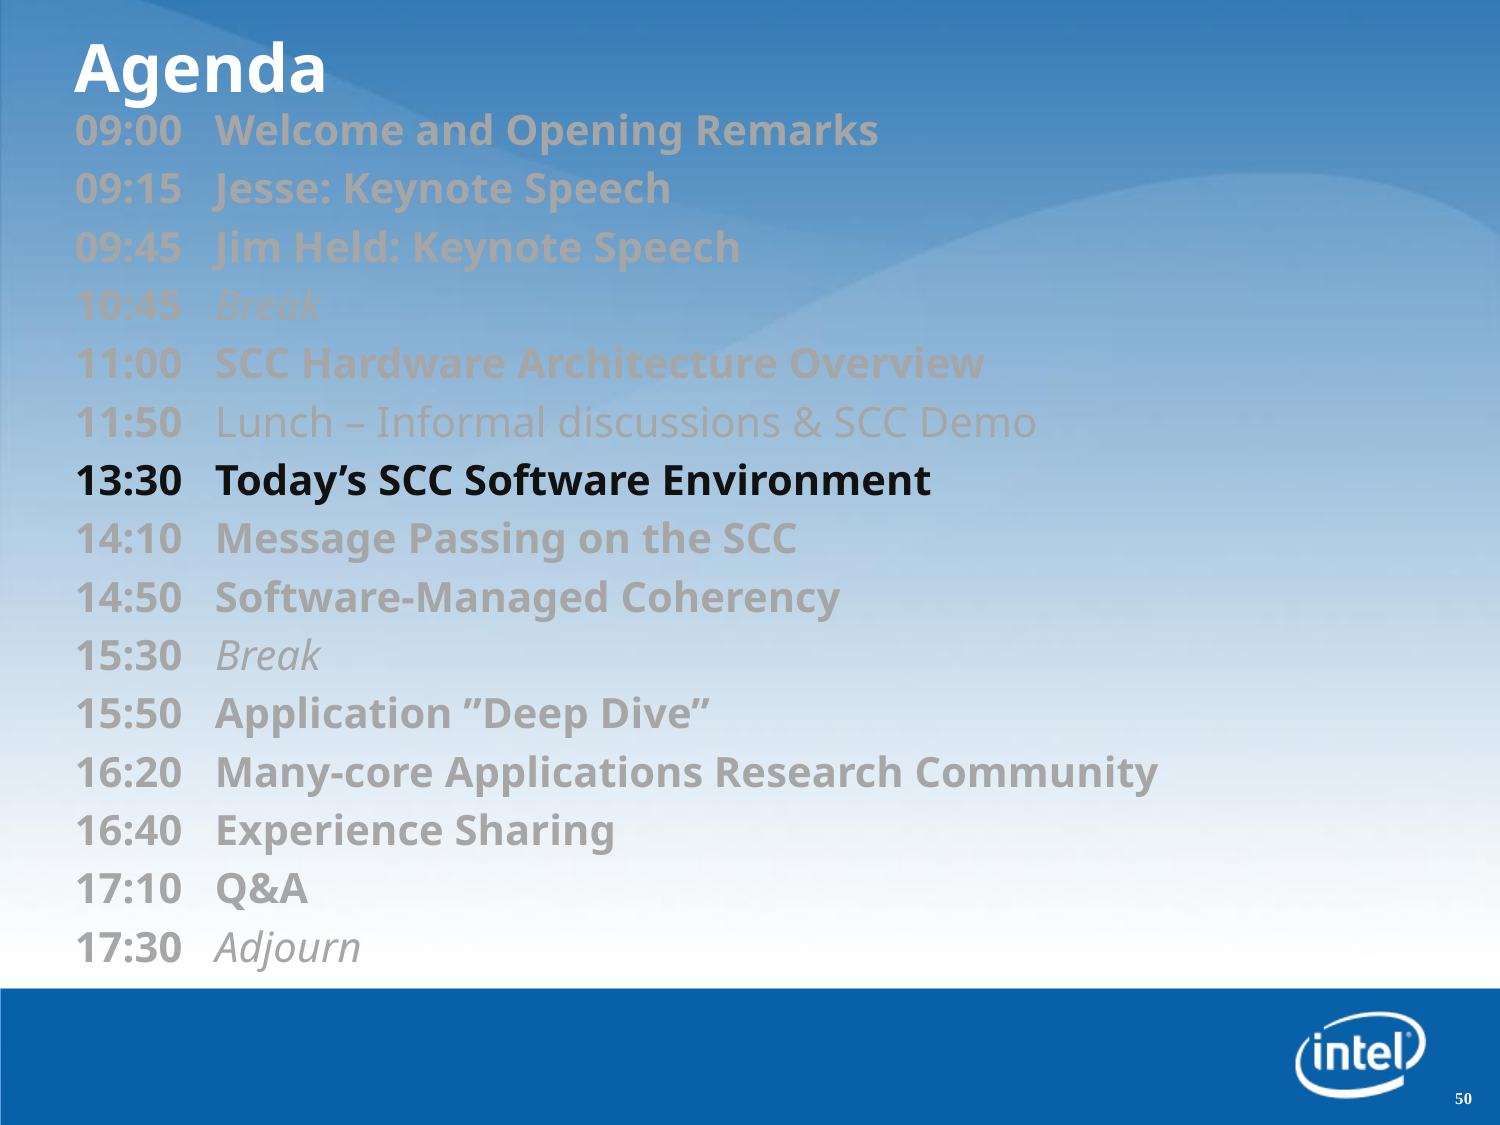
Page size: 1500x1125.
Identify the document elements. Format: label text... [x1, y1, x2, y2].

picture [1294, 1011, 1428, 1101]
list 09:00 Welcome and Opening Remarks 09:15 Jesse: Keynote Speech 09:45 Jim Held: Keynote Speech 10:45 Break 11:00 SCC Hardware Architecture Overview 11:50 Lunch – Informal discussions & SCC Demo 13:30 Today’s SCC Software Environment 14:10 Message Passing on the SCC 14:50 Software-Managed Coherency 15:30 Break 15:50 Application ”Deep Dive” 16:20 Many-core Applications Research Community 16:40 Experience Sharing 17:10 Q&A 17:30 Adjourn [74, 103, 1427, 1088]
picture [0, 0, 1500, 988]
title Agenda [74, 25, 1427, 103]
slide_number 50 [1429, 1091, 1499, 1125]
